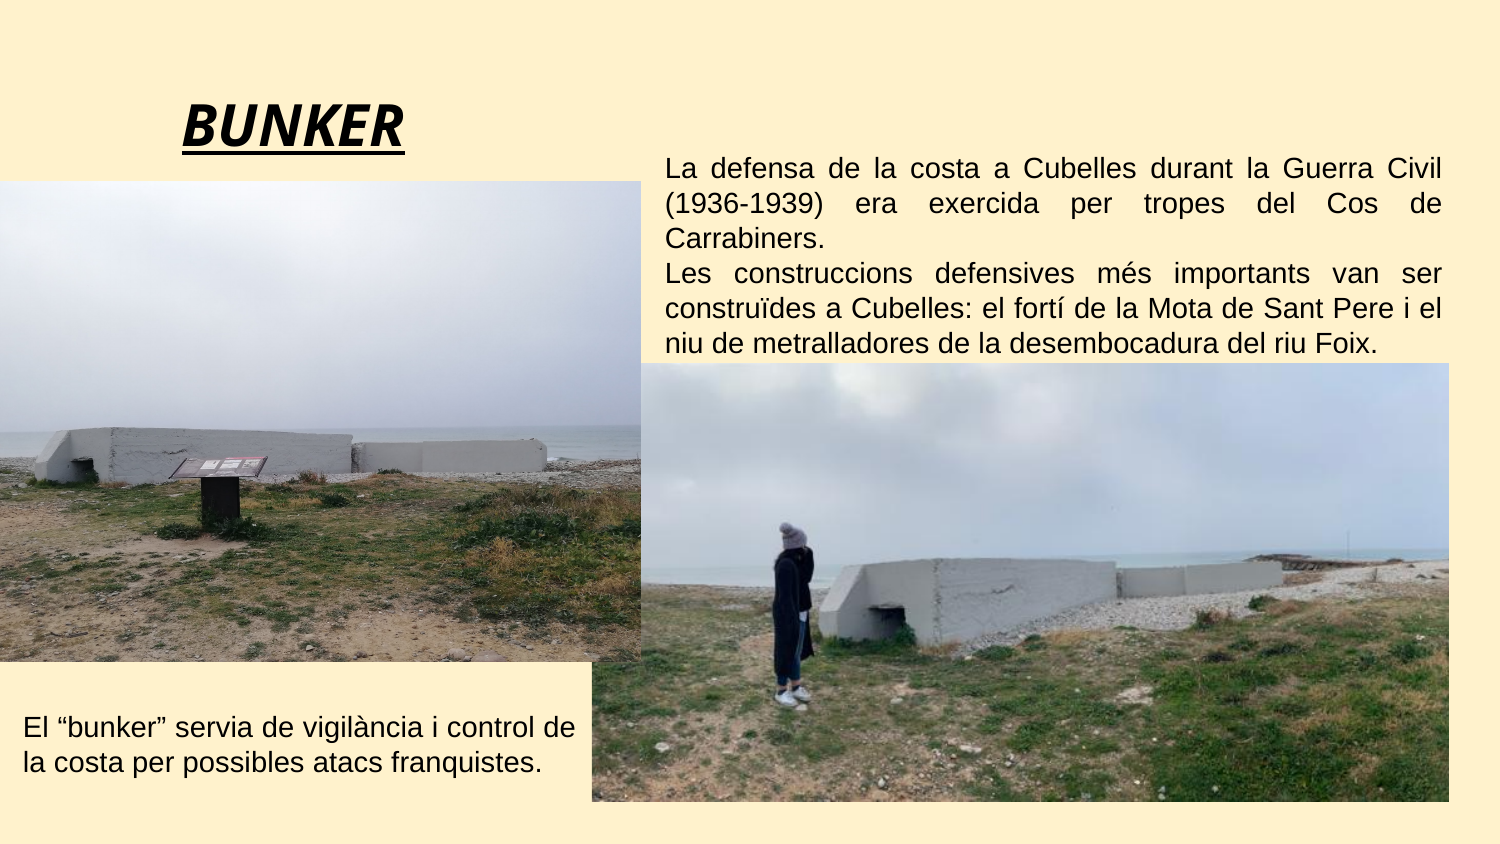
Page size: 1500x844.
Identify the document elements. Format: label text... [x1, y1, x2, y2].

title BUNKER [166, 72, 474, 167]
text_box La defensa de la costa a Cubelles durant la Guerra Civil (1936-1939) era exercida per tropes del Cos de Carrabiners. Les construccions defensives més importants van ser construïdes a Cubelles: el fortí de la Mota de Sant Pere i el niu de metralladores de la desembocadura del riu Foix. [649, 134, 1459, 400]
text_box El “bunker” servia de vigilància i control de la costa per possibles atacs franquistes. [7, 693, 592, 818]
picture [0, 181, 1450, 802]
